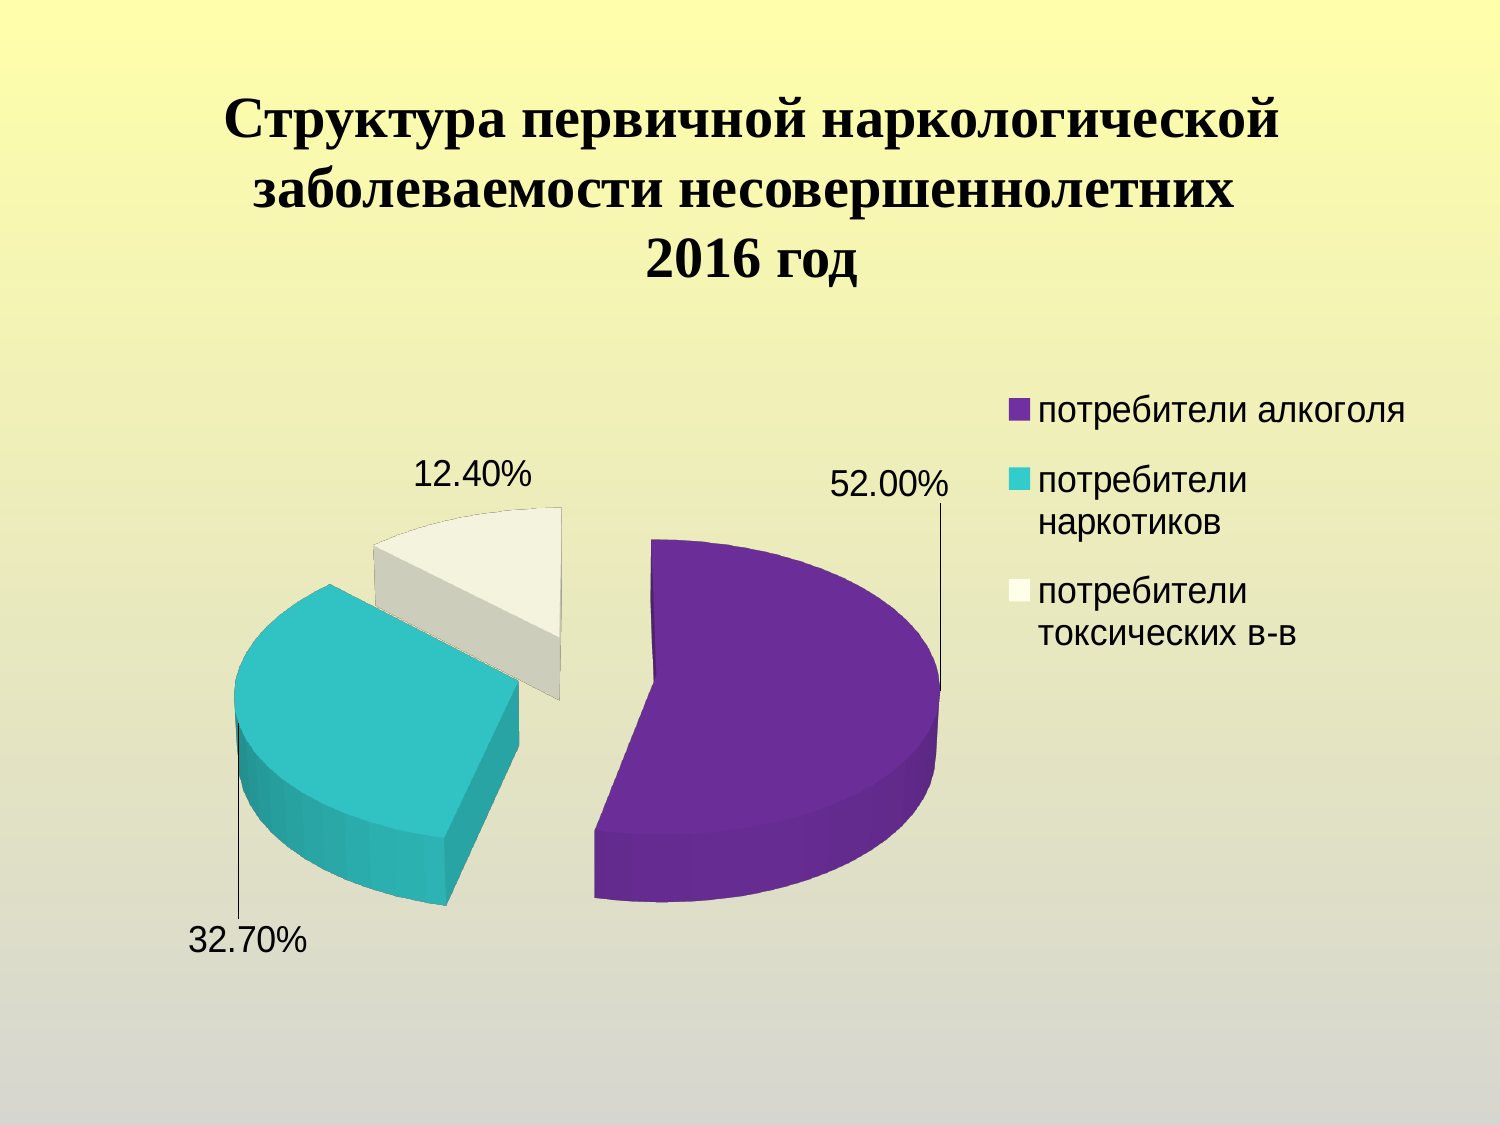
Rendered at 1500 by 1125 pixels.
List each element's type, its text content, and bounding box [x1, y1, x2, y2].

chart [123, 326, 1424, 1000]
title Структура первичной наркологической заболеваемости несовершеннолетних 2016 год [76, 54, 1427, 315]
